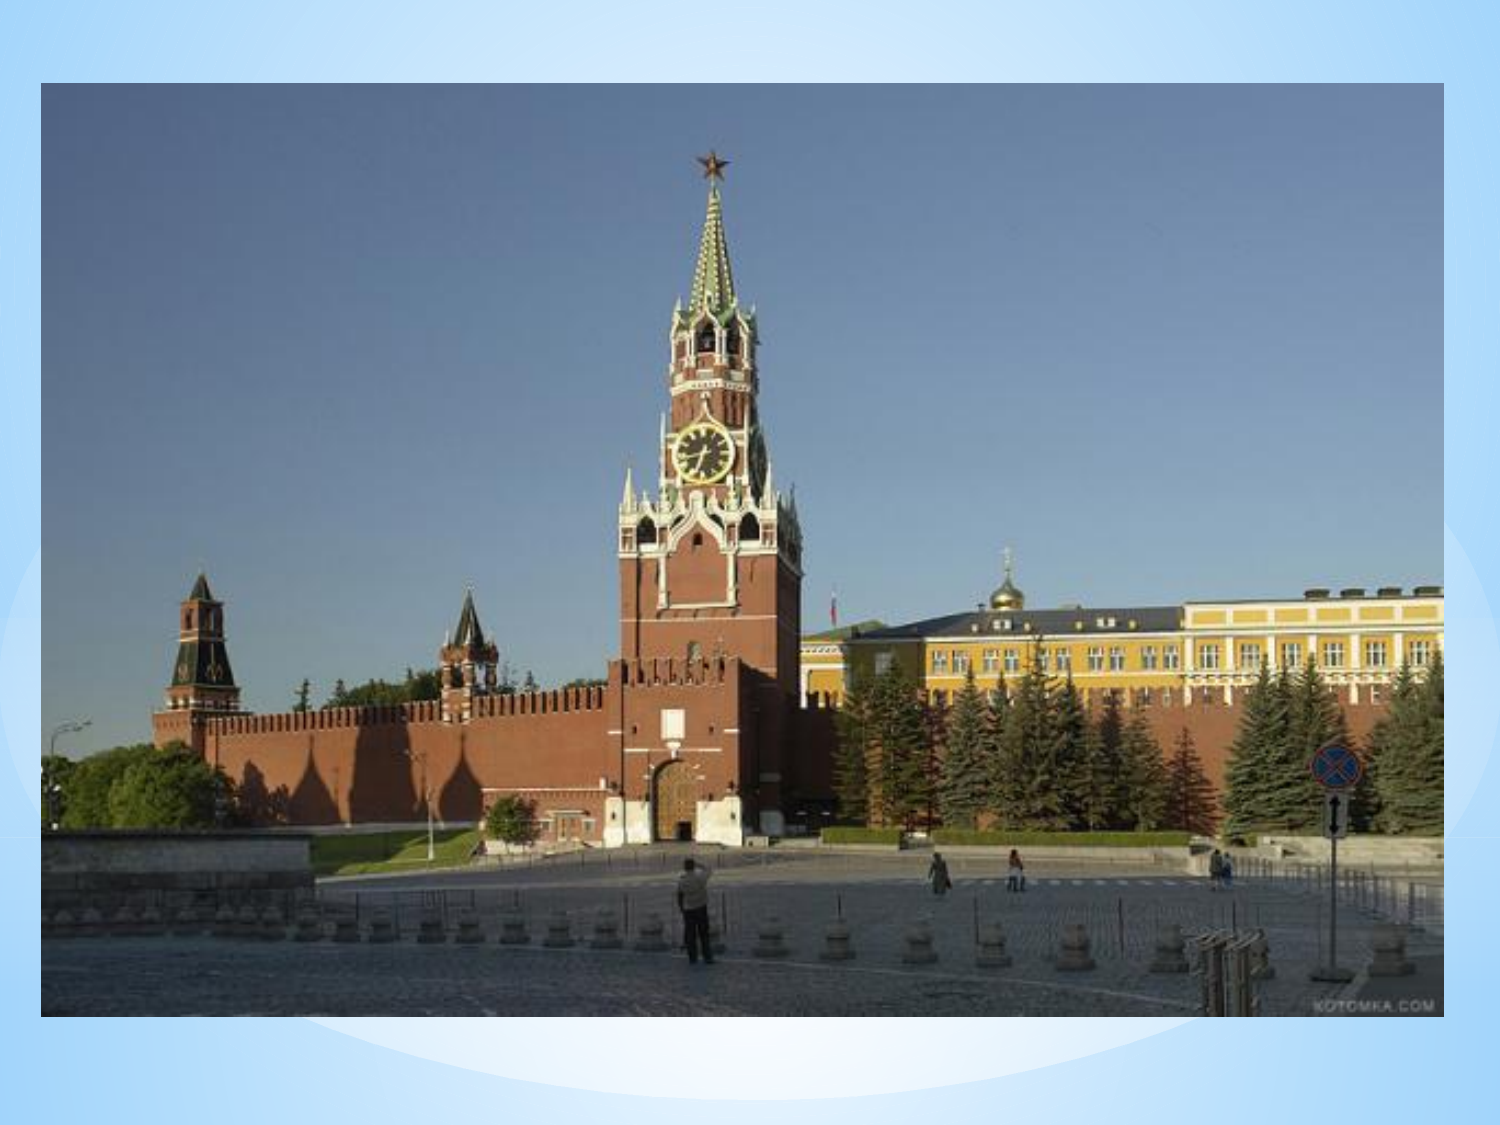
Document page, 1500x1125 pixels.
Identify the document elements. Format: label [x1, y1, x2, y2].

picture [40, 82, 1444, 1017]
